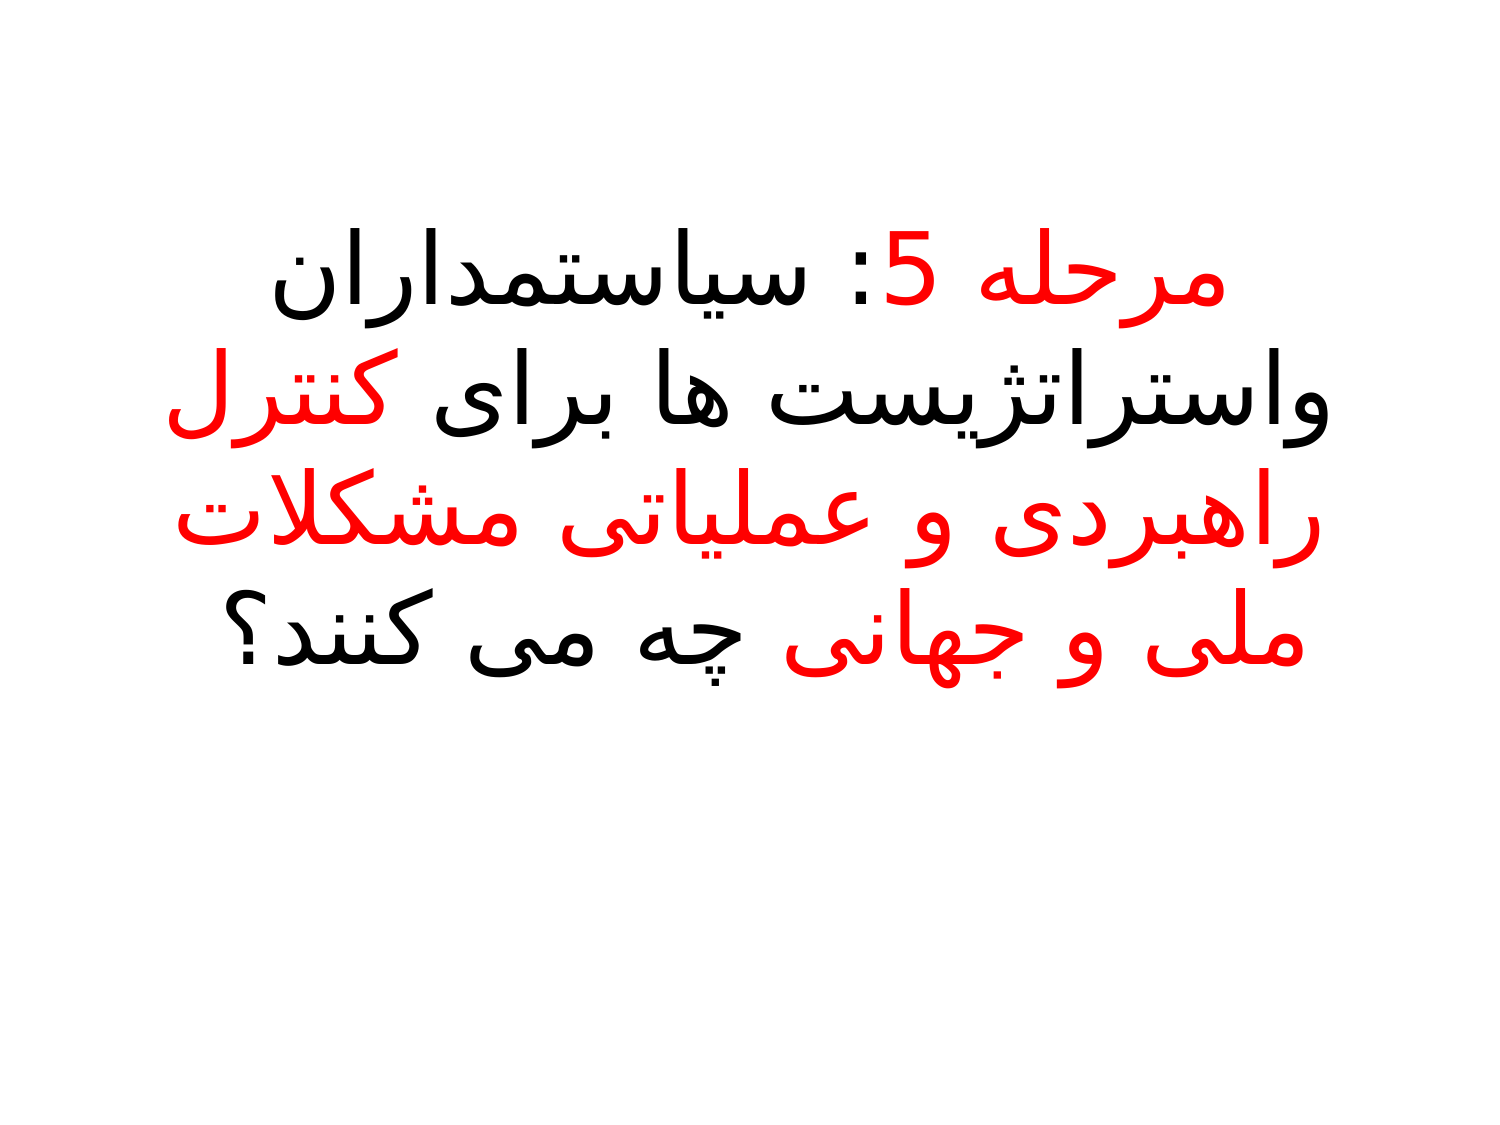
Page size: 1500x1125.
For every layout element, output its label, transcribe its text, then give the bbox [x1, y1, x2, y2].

title مرحله 5: سیاستمداران واستراتژیست ها برای کنترل راهبردی و عملیاتی مشکلات ملی و جهانی چه می کنند؟ [112, 113, 1388, 776]
